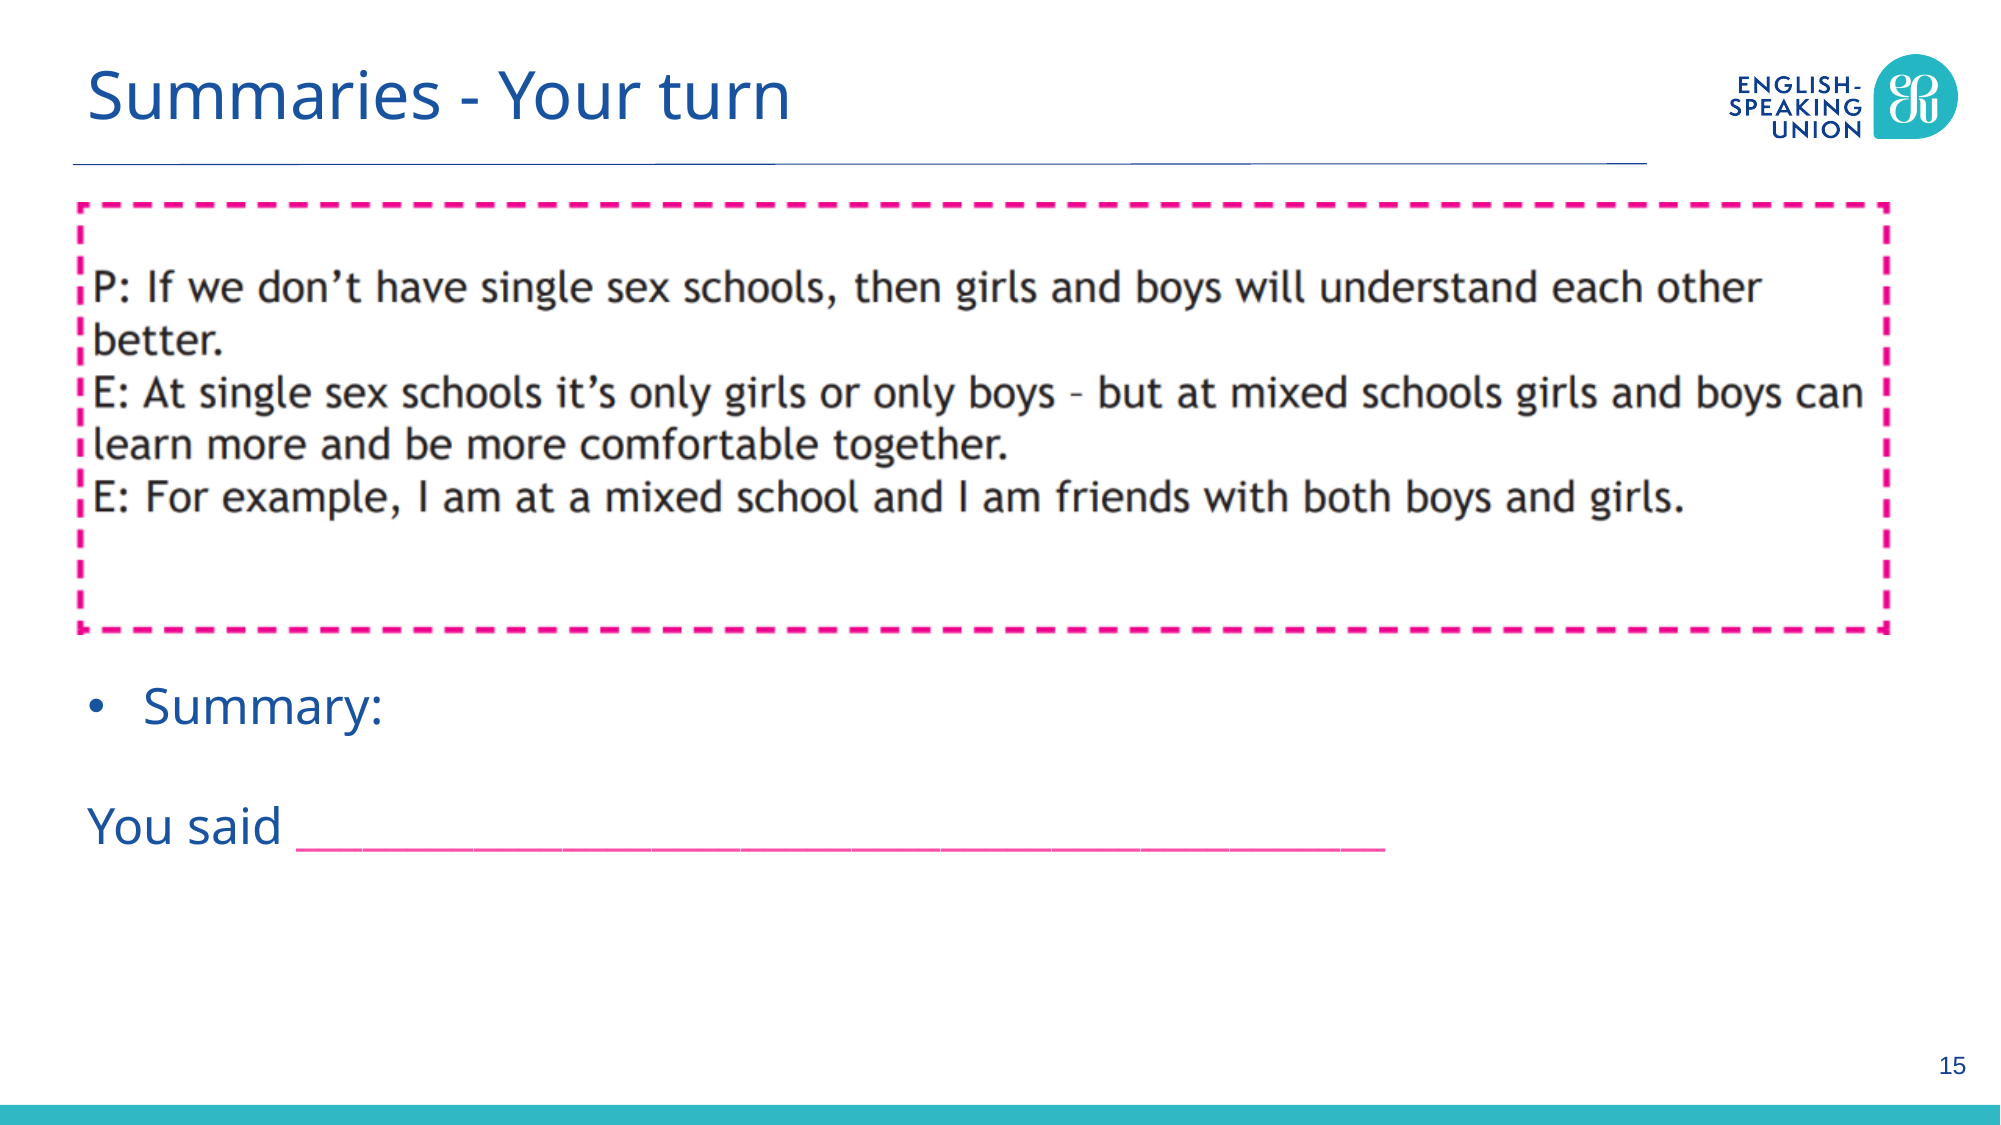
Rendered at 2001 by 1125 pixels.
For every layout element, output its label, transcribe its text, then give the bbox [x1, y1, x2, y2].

picture [1729, 54, 1958, 139]
picture [72, 202, 1897, 635]
list Summaries - Your turn [72, 54, 1647, 162]
text_box Summary: You said _________________________________________________ [72, 667, 1634, 863]
